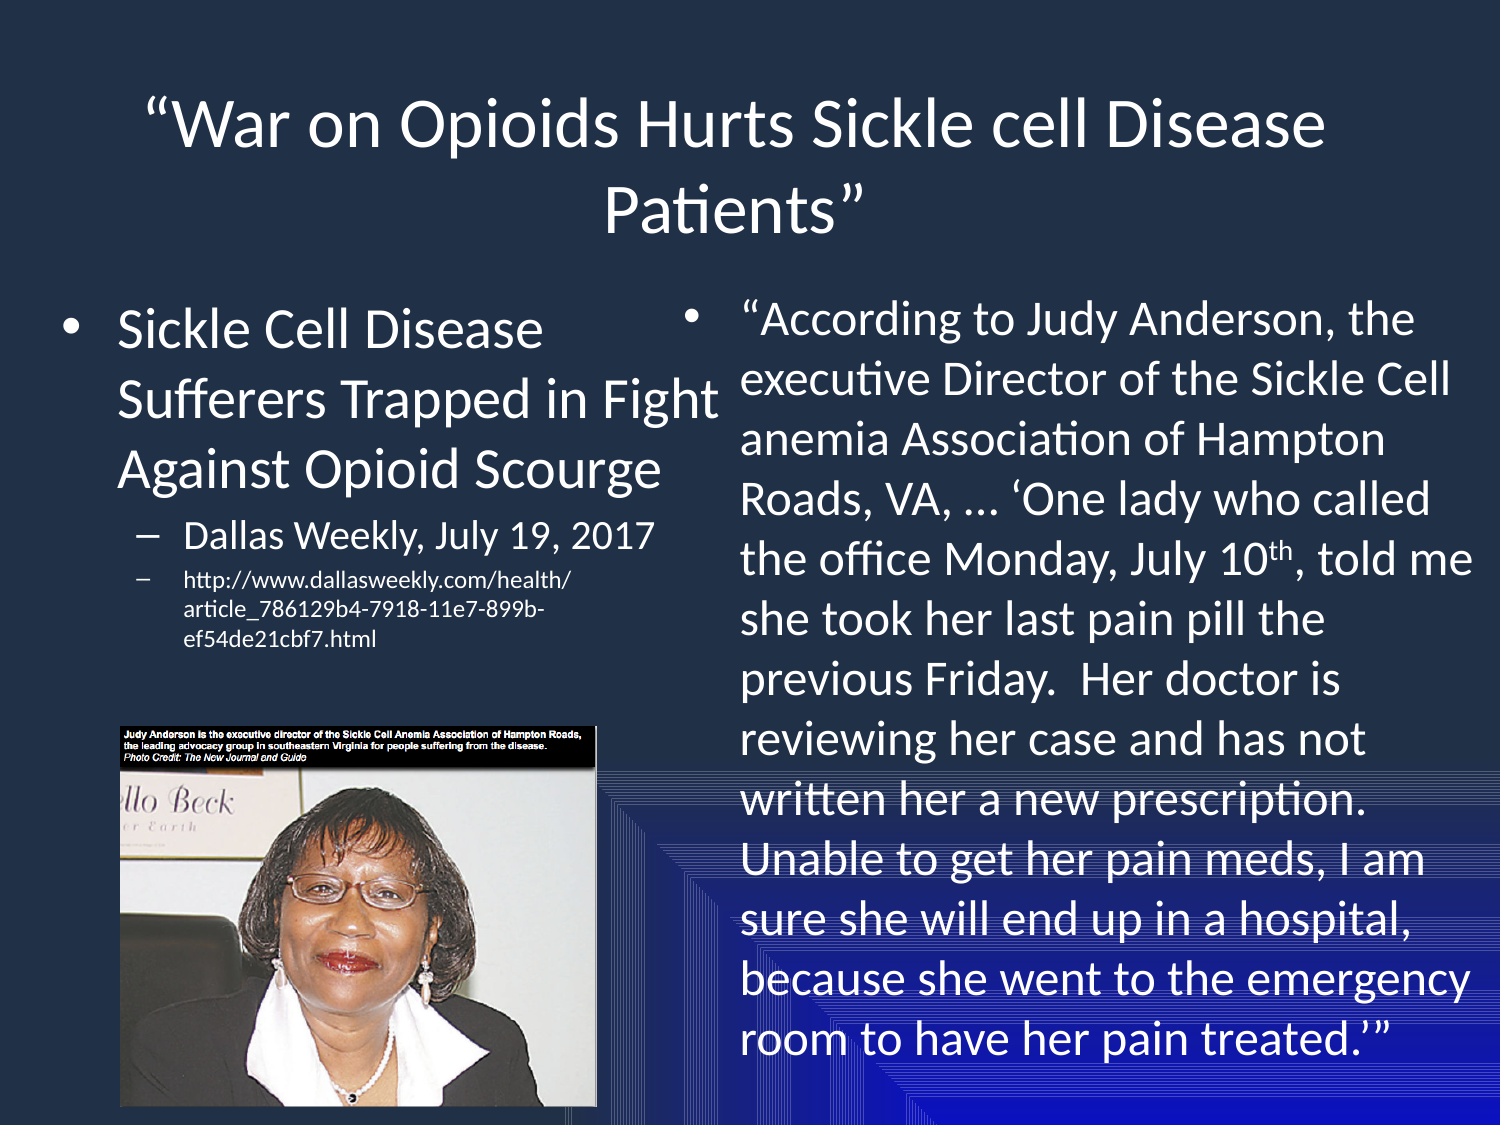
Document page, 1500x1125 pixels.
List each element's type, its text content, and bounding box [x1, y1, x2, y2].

title “War on Opioids Hurts Sickle cell Disease Patients” [97, 68, 1373, 256]
list “According to Judy Anderson, the executive Director of the Sickle Cell anemia Association of Hampton Roads, VA, … ‘One lady who called the office Monday, July 10th, told me she took her last pain pill the previous Friday. Her doctor is reviewing her case and has not written her a new prescription. Unable to get her pain meds, I am sure she will end up in a hospital, because she went to the emergency room to have her pain treated.’” [668, 277, 1494, 953]
picture [120, 725, 597, 1108]
list Sickle Cell Disease Sufferers Trapped in Fight Against Opioid Scourge Dallas Weekly, July 19, 2017 http://www.dallasweekly.com/health/article_786129b4-7918-11e7-899b-ef54de21cbf7.html [46, 282, 736, 958]
